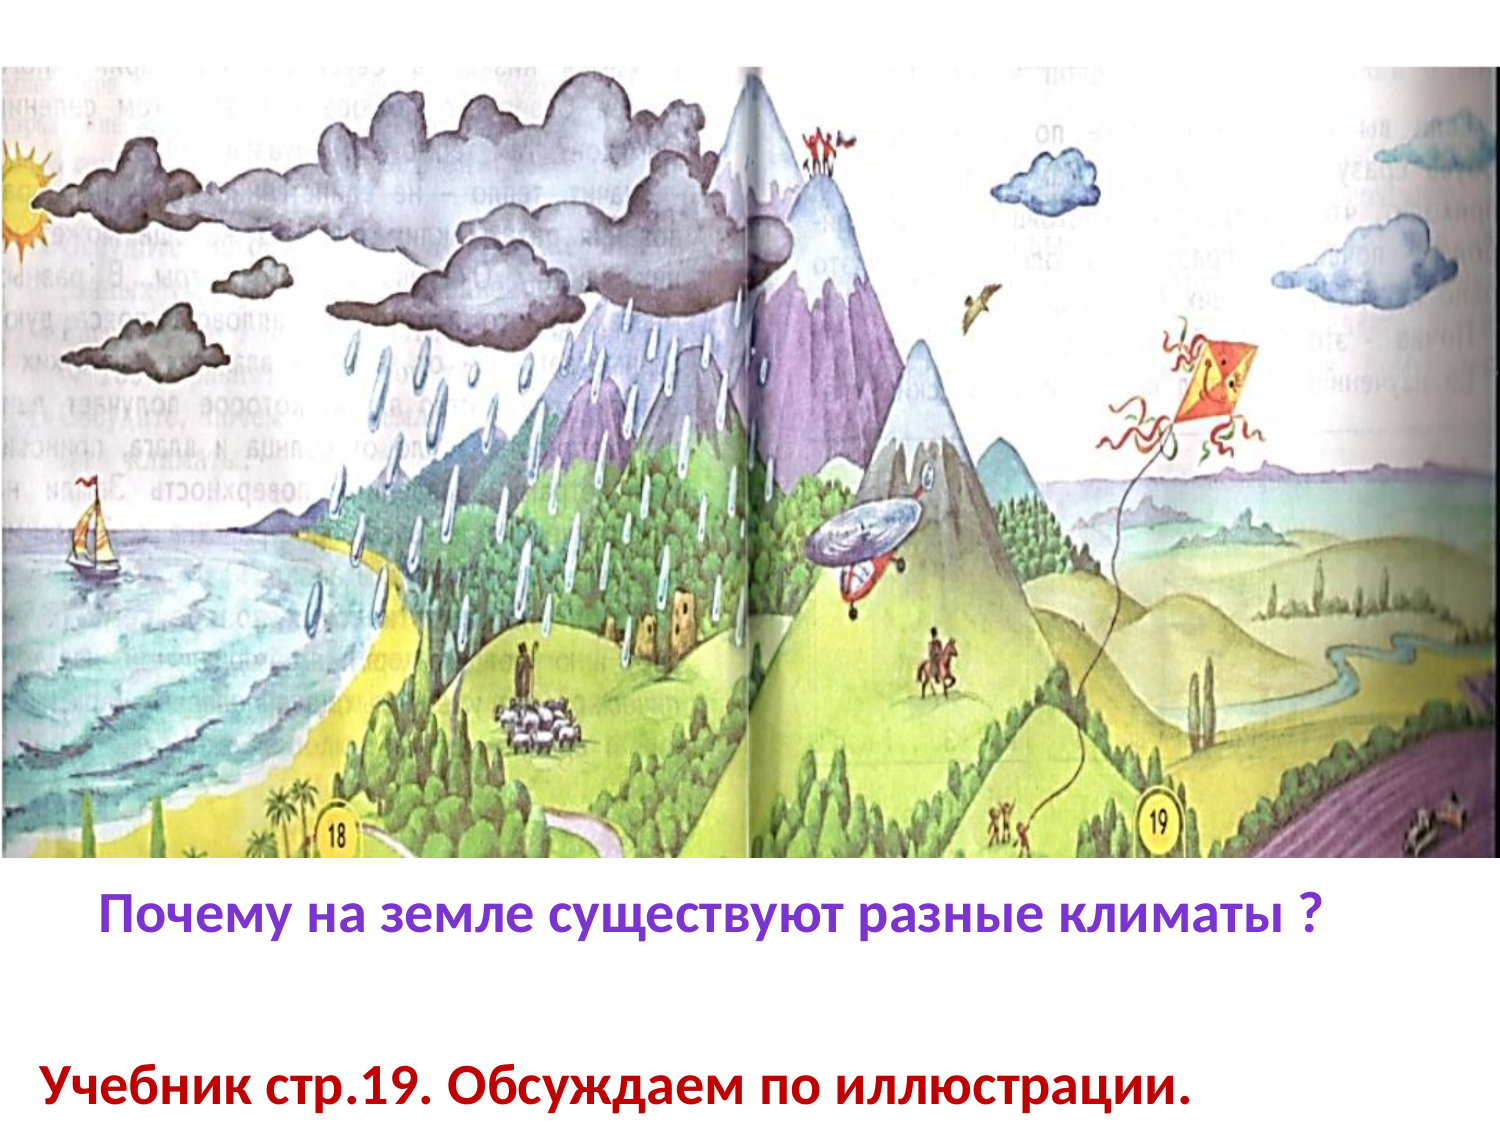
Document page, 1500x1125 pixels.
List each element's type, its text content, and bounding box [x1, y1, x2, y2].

text_box Почему на земле существуют разные климаты ? [83, 866, 348, 952]
text_box Учебник стр.19. Обсуждаем по иллюстрации. [24, 1039, 348, 1125]
text_box Учебник стр.19. Обсуждаем по иллюстрации. [1150, 1039, 1209, 1125]
picture [2, 0, 1500, 1125]
text_box Почему на земле существуют разные климаты ? [1150, 866, 1341, 952]
